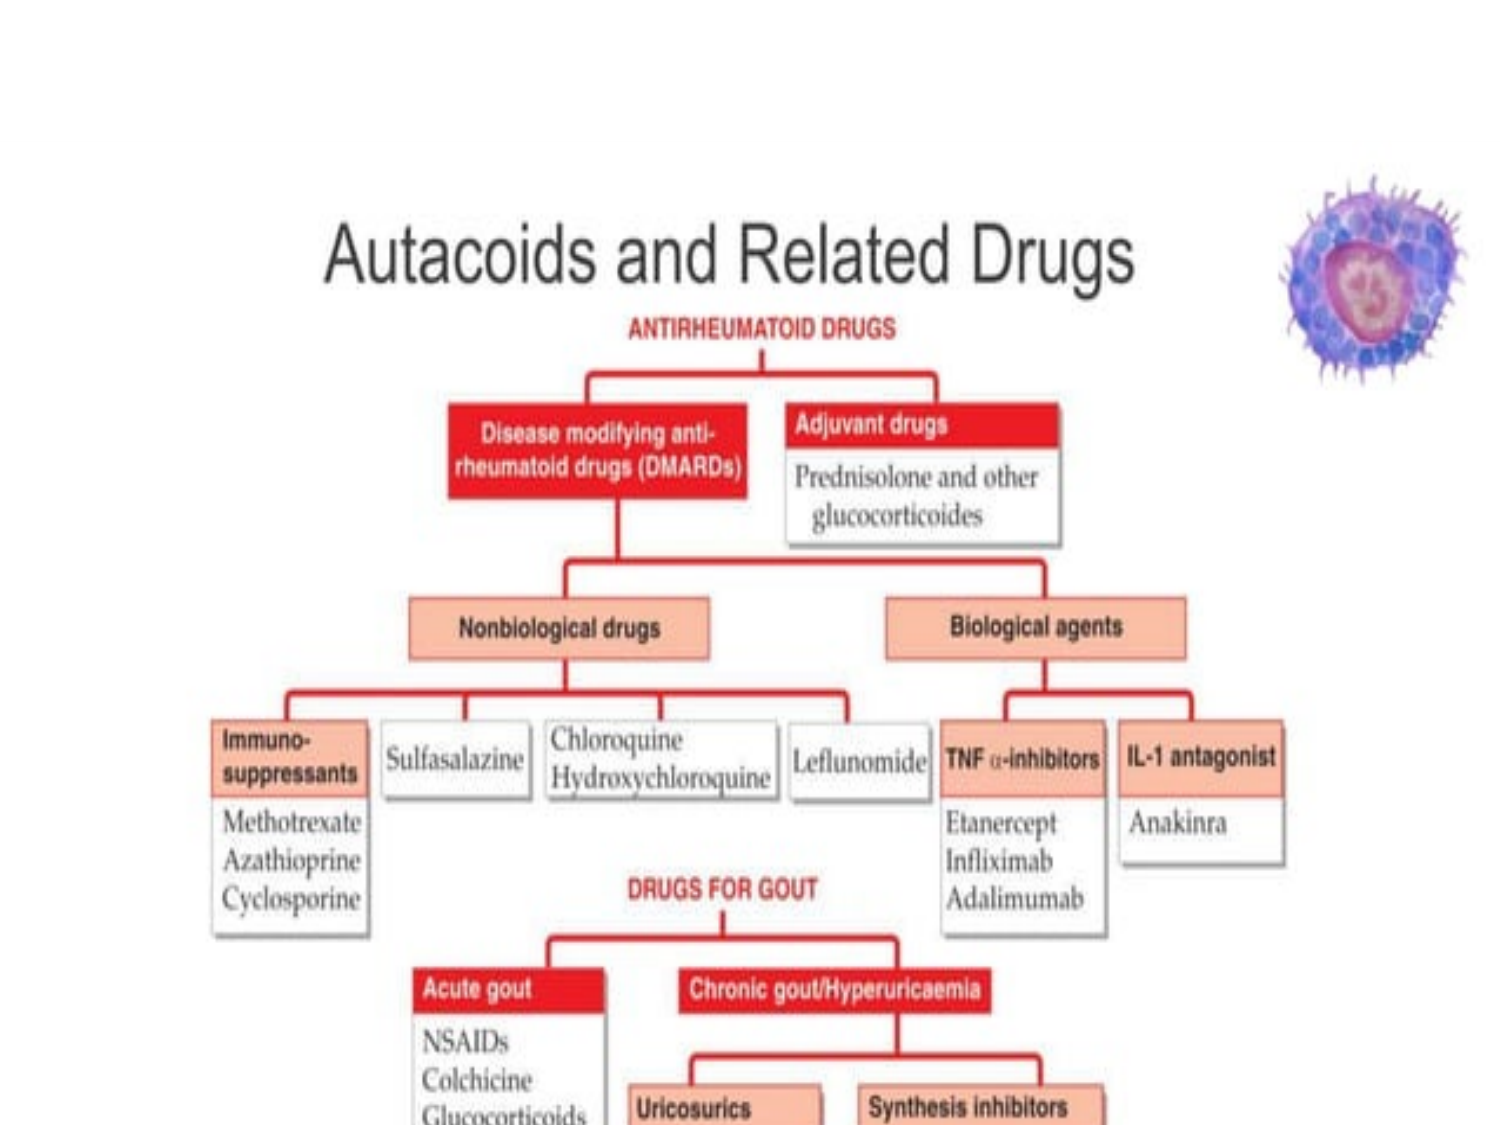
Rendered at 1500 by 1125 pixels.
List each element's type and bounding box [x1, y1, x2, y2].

picture [0, 139, 1500, 1125]
